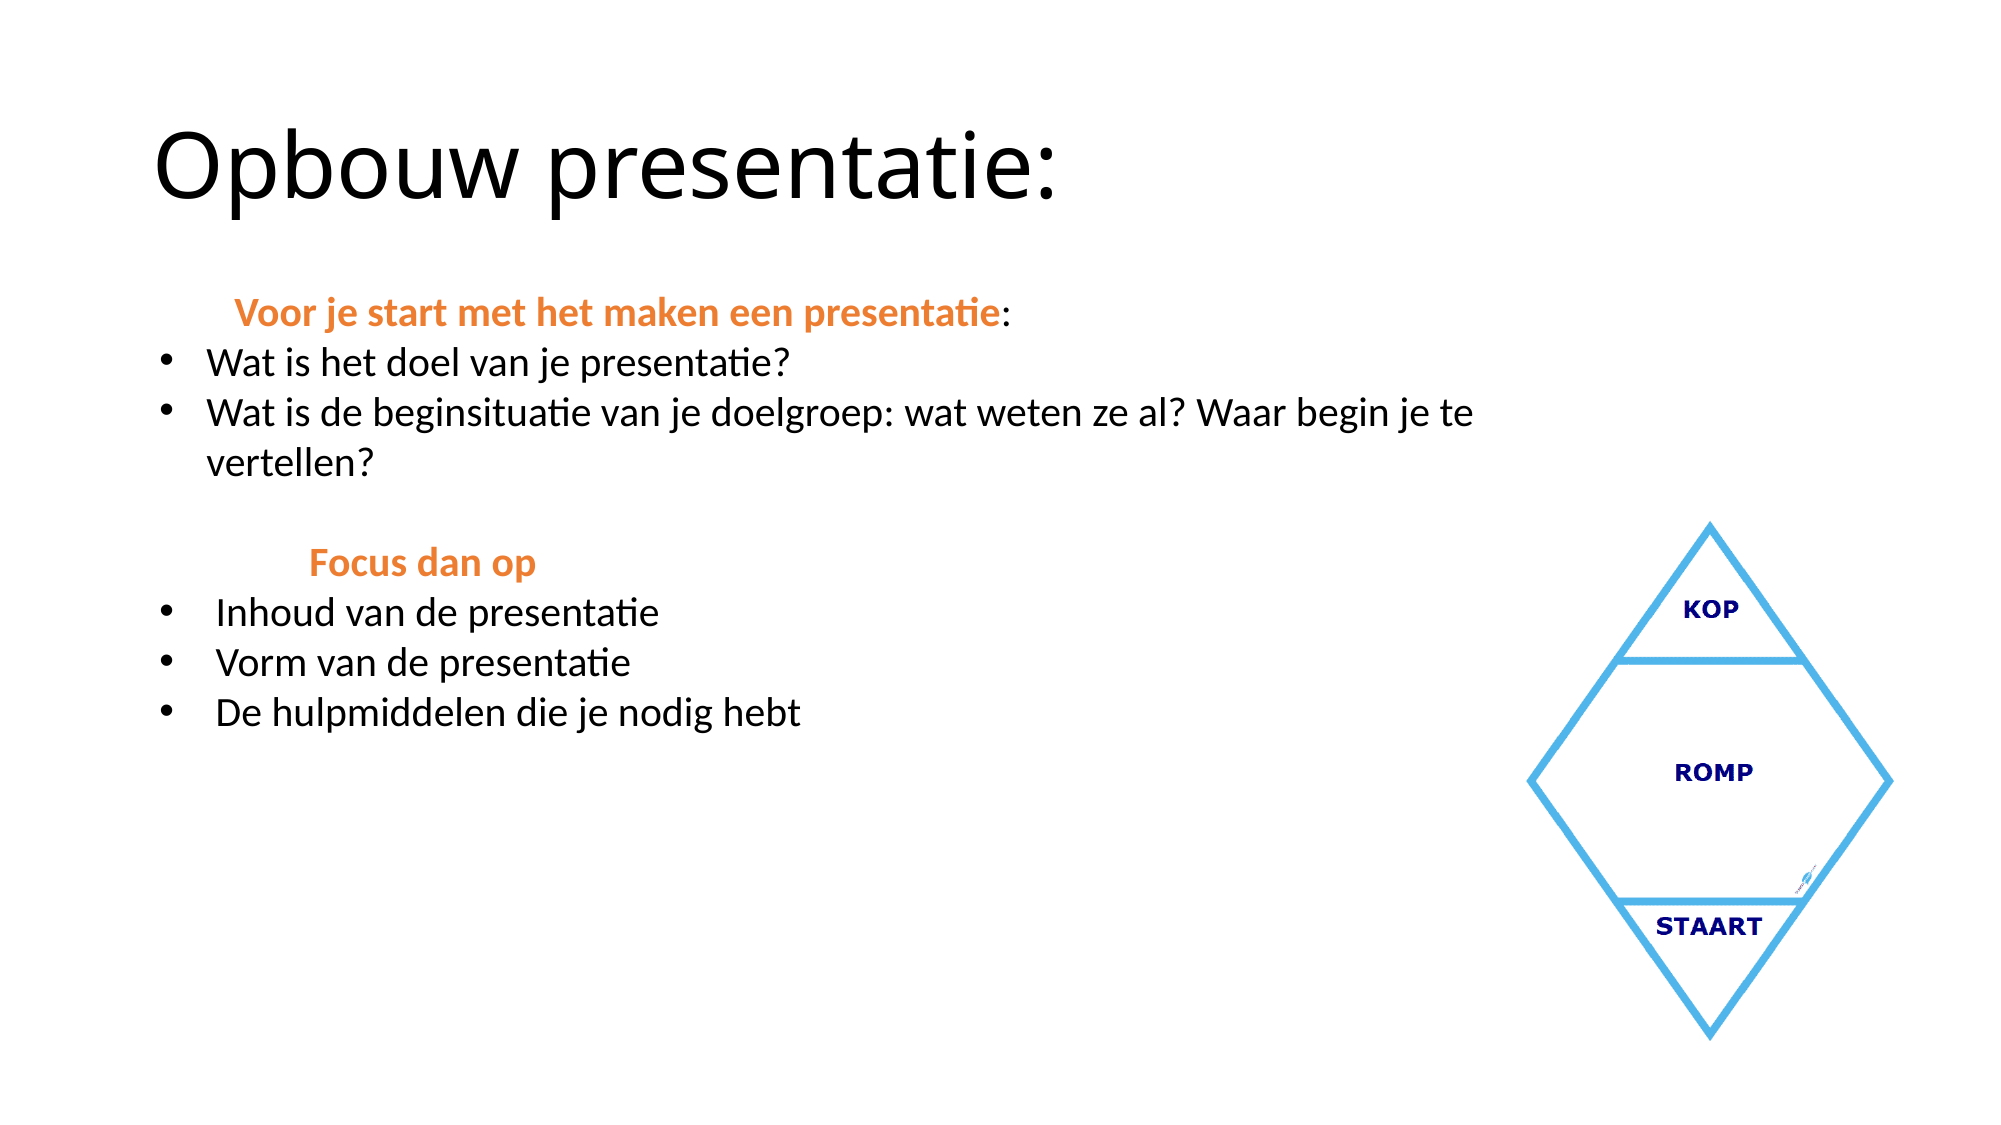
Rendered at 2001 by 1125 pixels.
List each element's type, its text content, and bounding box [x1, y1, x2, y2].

picture [1464, 488, 1931, 1066]
title Opbouw presentatie: [137, 59, 1863, 278]
text_box Voor je start met het maken een presentatie: Wat is het doel van je presentatie? Wat is de beginsituatie van je doelgroep: wat weten ze al? Waar begin je te vertellen? Focus dan op Inhoud van de presentatie Vorm van de presentatie De hulpmiddelen die je nodig hebt [69, 277, 1570, 793]
